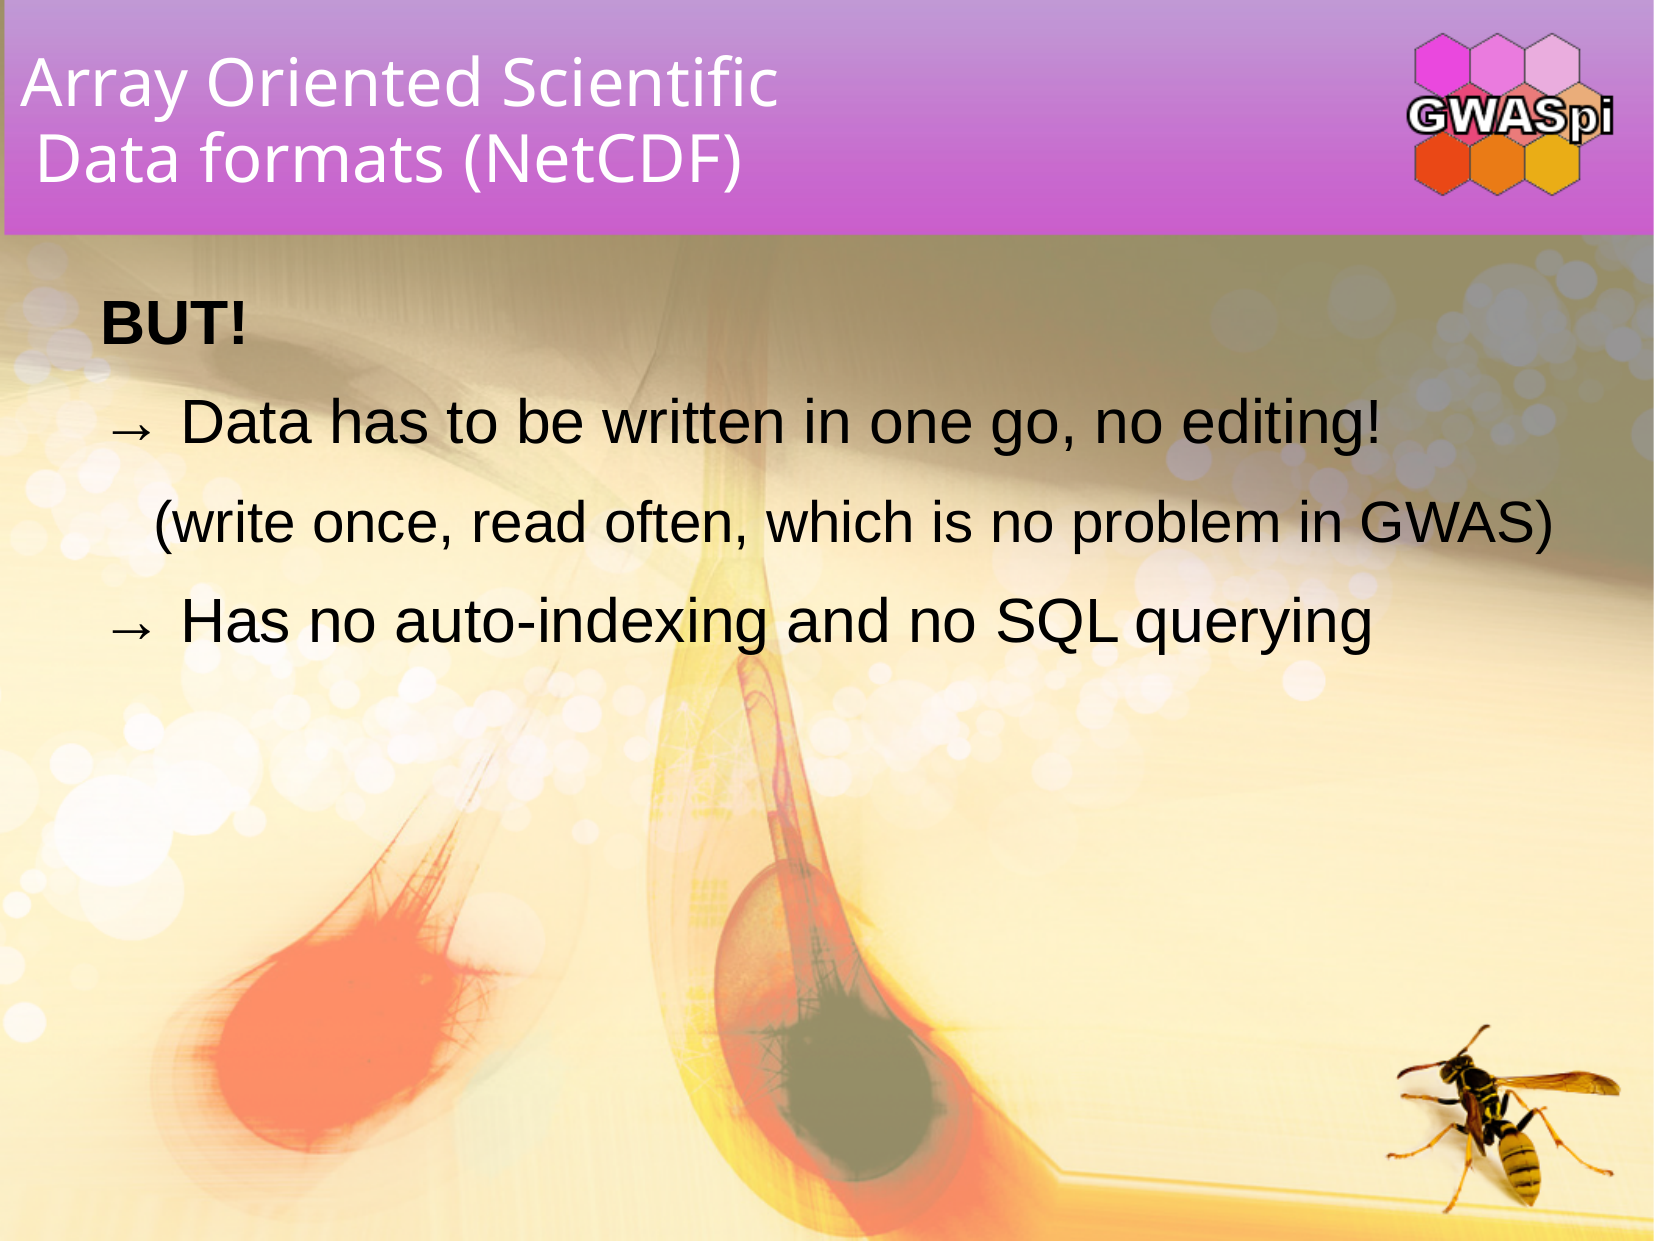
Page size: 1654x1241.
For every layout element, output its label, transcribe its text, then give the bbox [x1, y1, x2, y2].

picture [0, 0, 1654, 1241]
title Array Oriented Scientific Data formats (NetCDF) [0, 21, 1572, 211]
list BUT! → Data has to be written in one go, no editing! (write once, read often, which is no problem in GWAS) → Has no auto-indexing and no SQL querying [82, 283, 1571, 1218]
